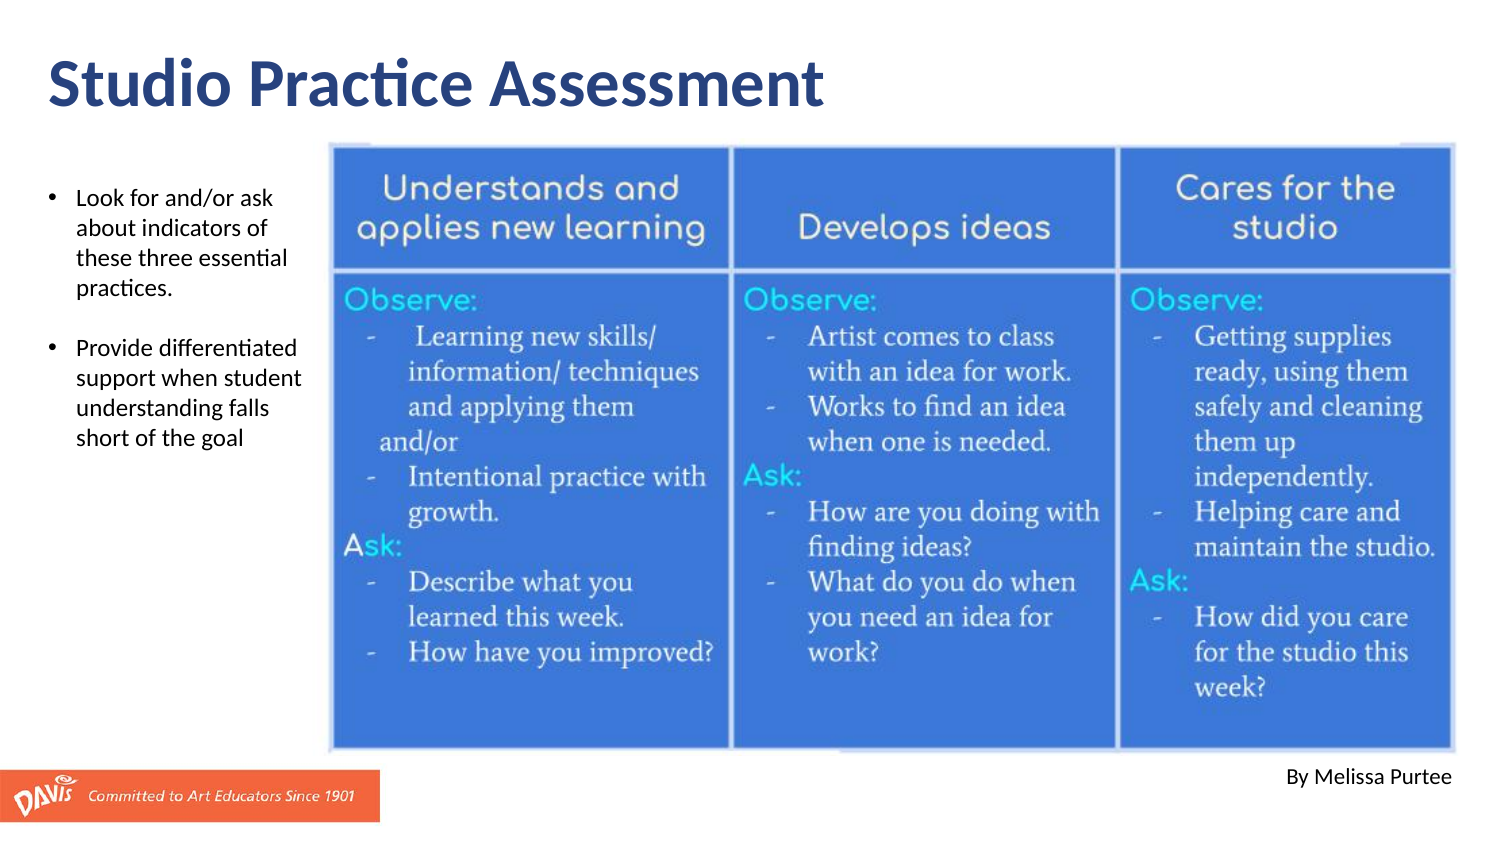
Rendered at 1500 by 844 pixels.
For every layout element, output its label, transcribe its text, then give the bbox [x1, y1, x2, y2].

text_box By Melissa Purtee [1271, 746, 1500, 807]
title Studio Practice Assessment [37, 37, 1436, 132]
picture [0, 763, 388, 844]
text_box Look for and/or ask about indicators of these three essential practices. Provide differentiated support when student understanding falls short of the goal [8, 166, 307, 585]
picture [312, 138, 1481, 756]
